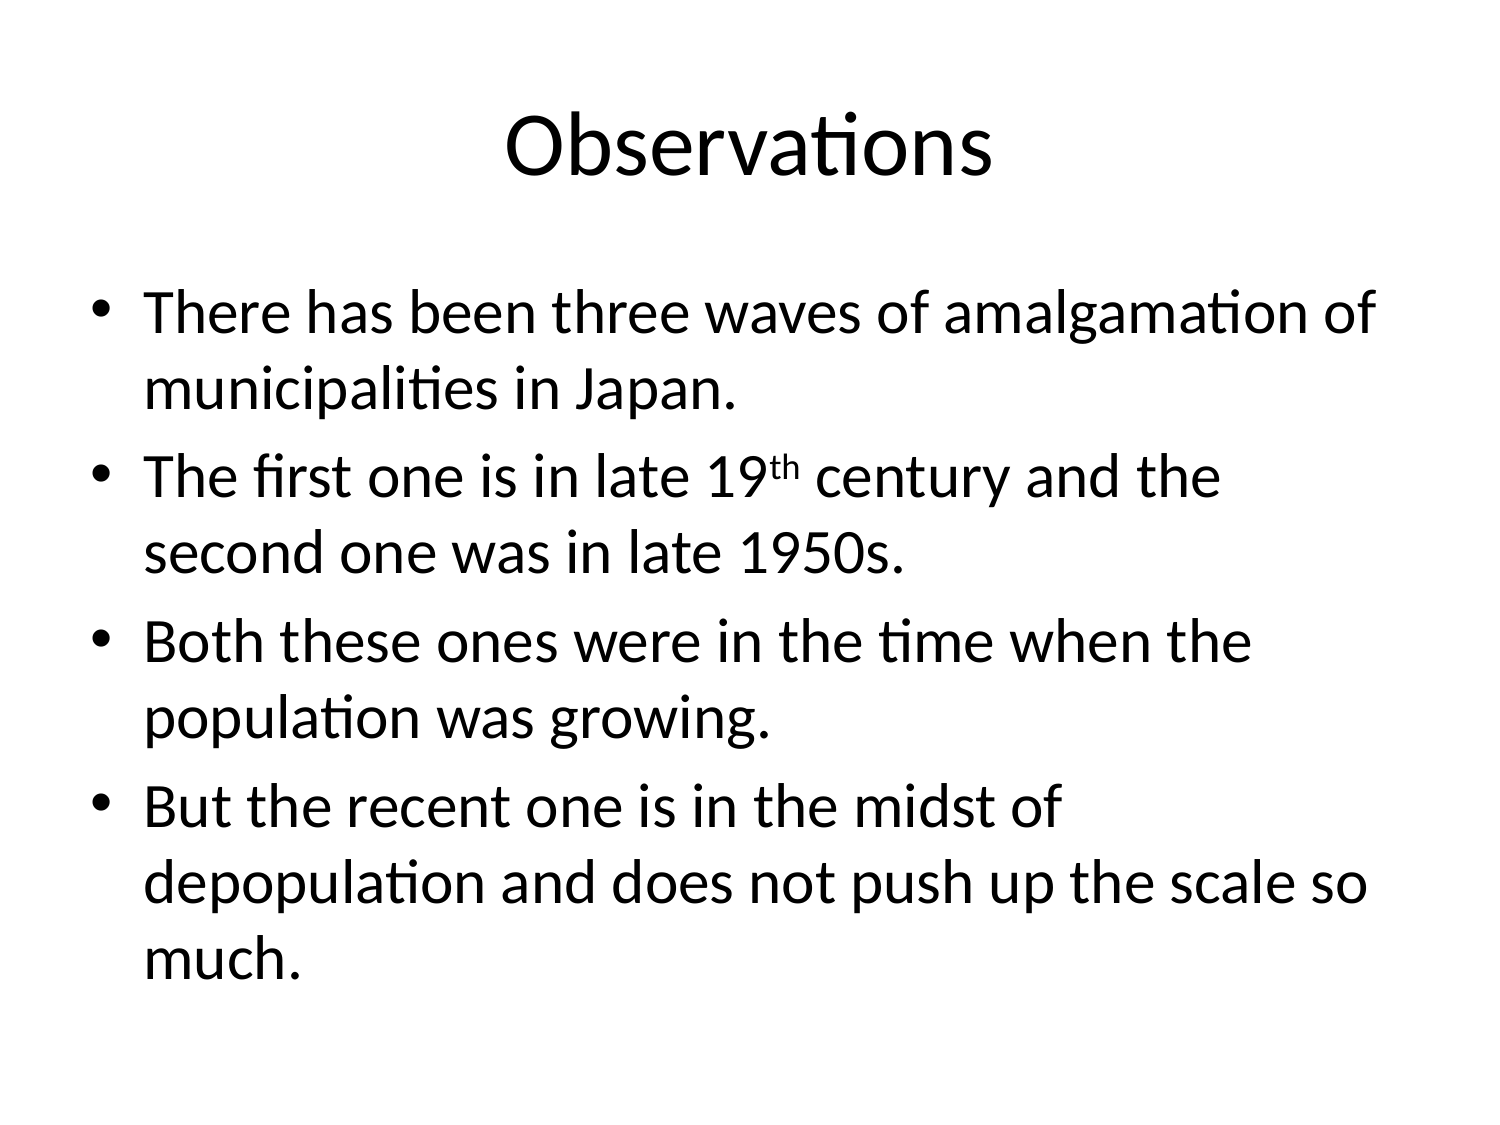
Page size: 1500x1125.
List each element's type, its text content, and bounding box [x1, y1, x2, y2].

title Observations [75, 45, 1425, 233]
list There has been three waves of amalgamation of municipalities in Japan. The first one is in late 19th century and the second one was in late 1950s. Both these ones were in the time when the population was growing. But the recent one is in the midst of depopulation and does not push up the scale so much. [75, 262, 1425, 1005]
